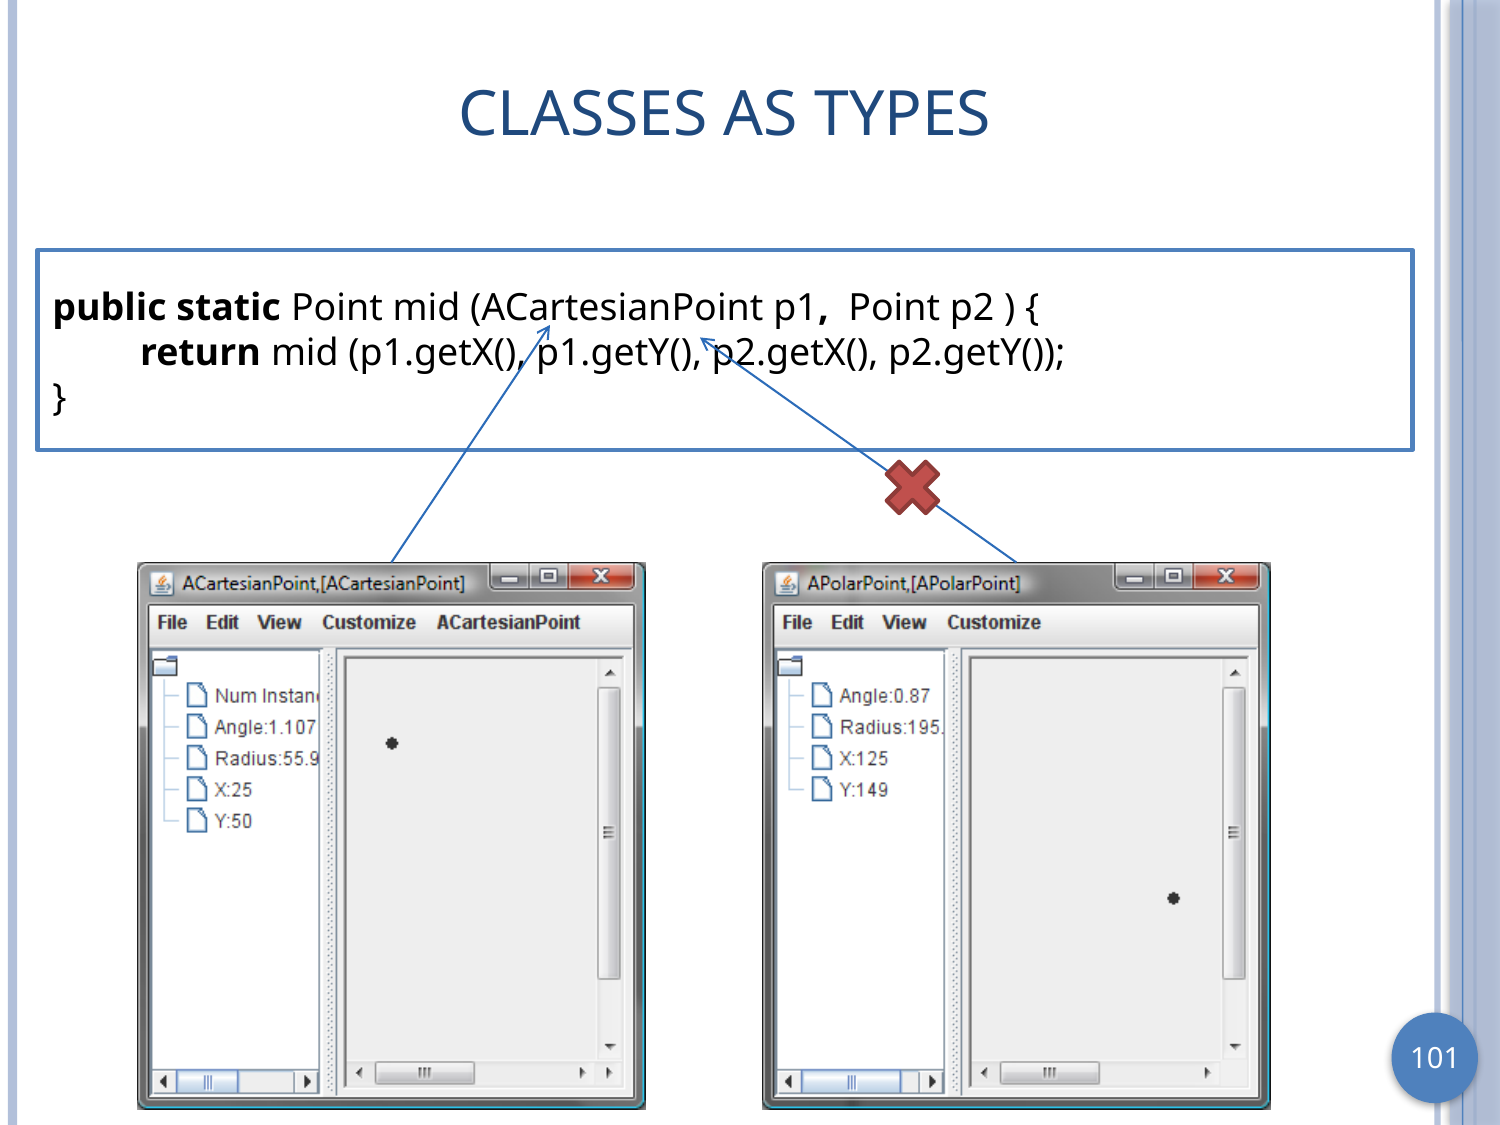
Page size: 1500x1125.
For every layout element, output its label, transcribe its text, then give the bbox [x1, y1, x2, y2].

title Classes as Types [75, 45, 1375, 175]
picture [761, 561, 1271, 1110]
text_box public static Point mid (ACartesianPoint p1, Point p2 ) { return mid (p1.getX(), p1.getY(), p2.getX(), p2.getY()); } [35, 248, 1415, 452]
picture [136, 561, 646, 1110]
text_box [745, 291, 972, 609]
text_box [351, 363, 590, 524]
